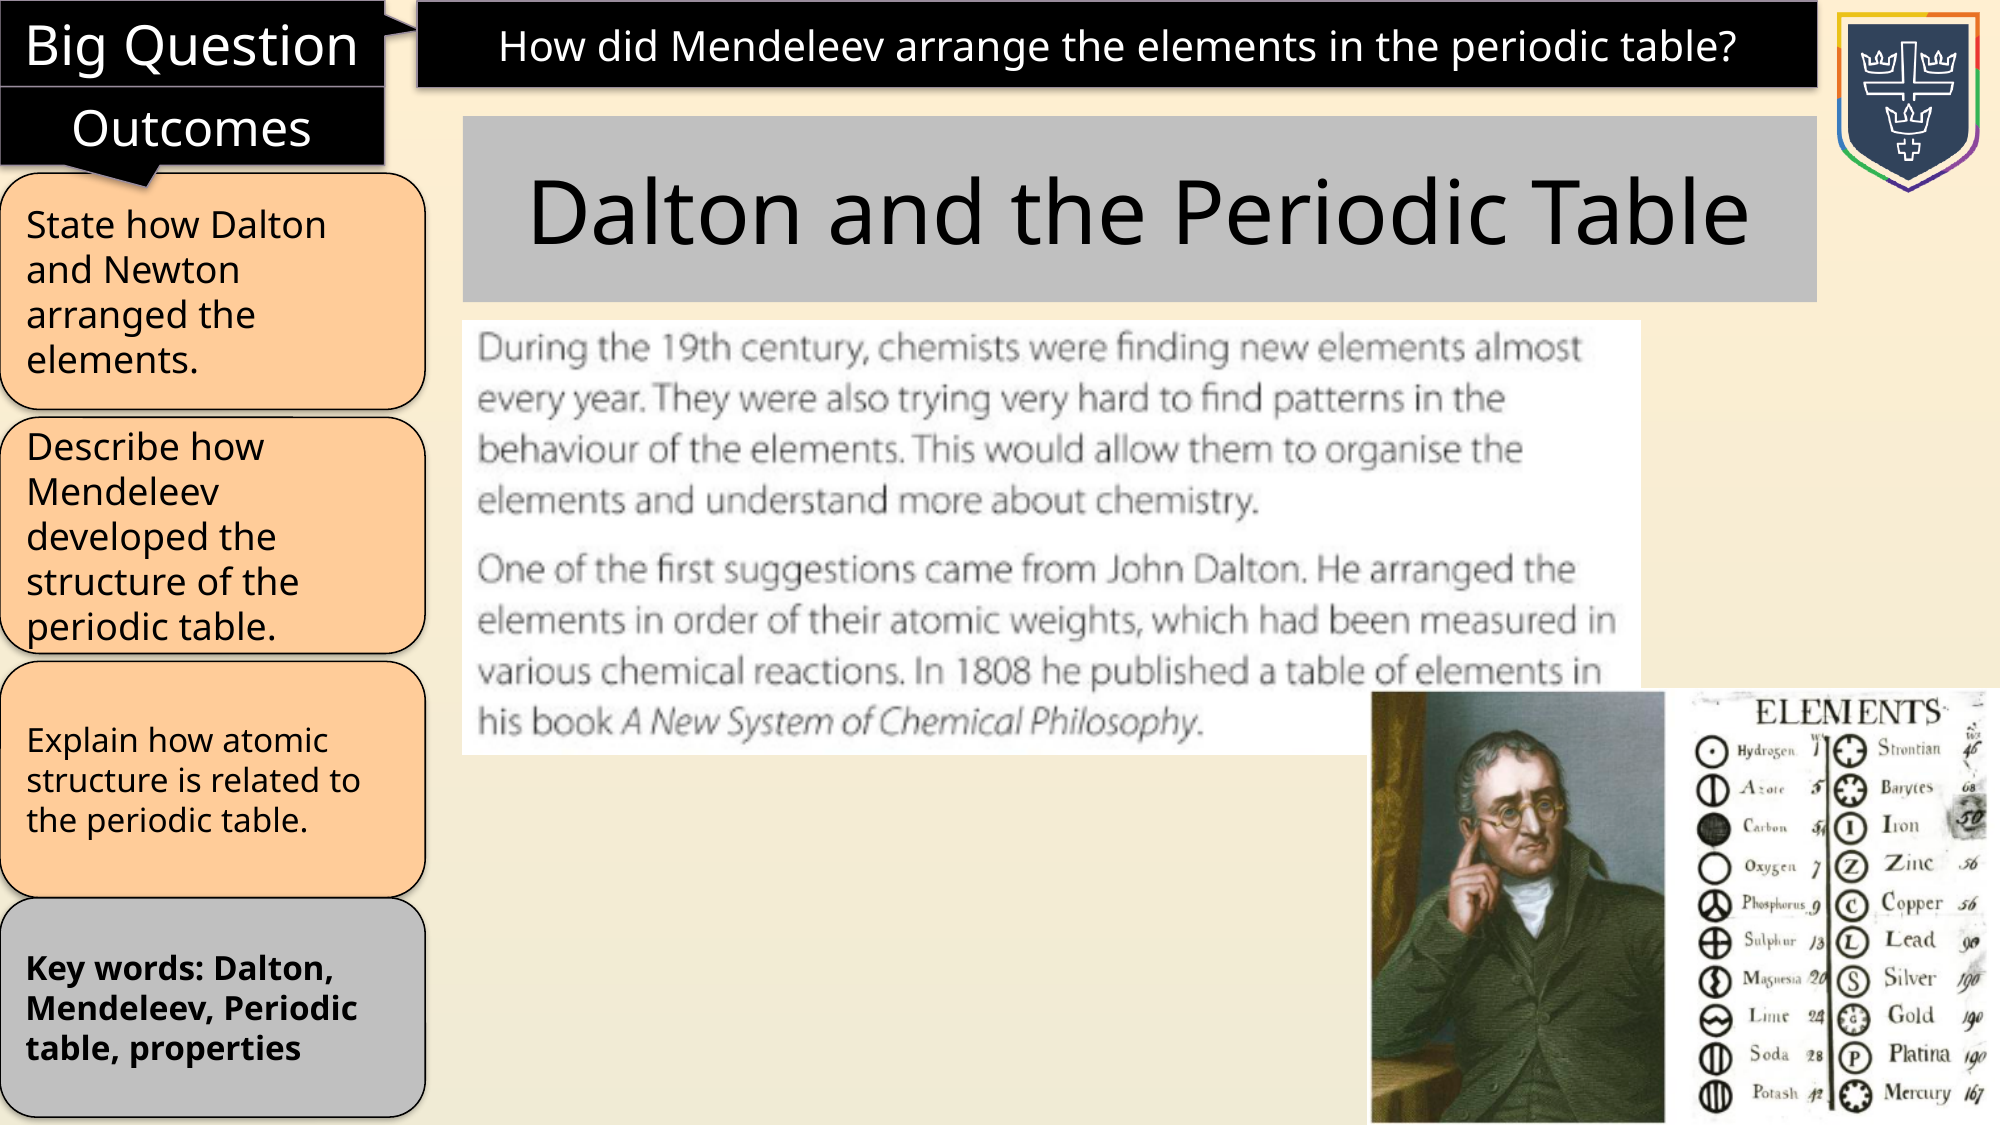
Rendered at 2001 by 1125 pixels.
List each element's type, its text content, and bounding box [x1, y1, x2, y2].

list Dalton and the Periodic Table [462, 116, 1817, 303]
picture [1817, 11, 2000, 194]
picture [462, 319, 2000, 1125]
